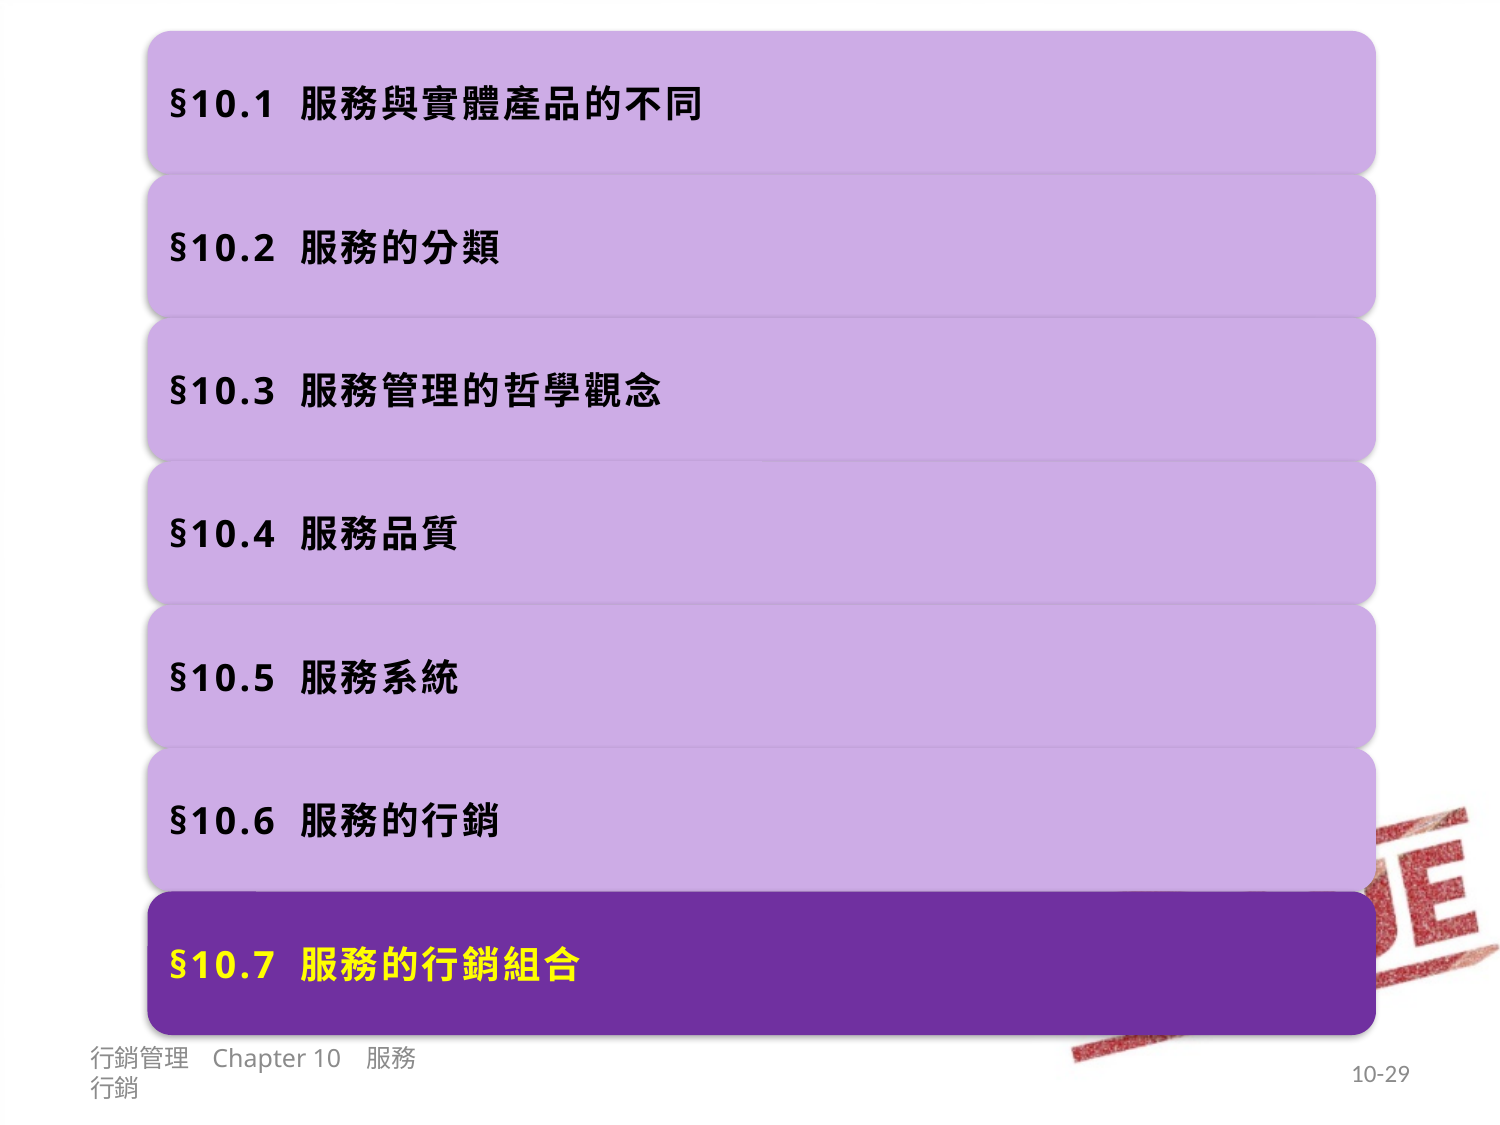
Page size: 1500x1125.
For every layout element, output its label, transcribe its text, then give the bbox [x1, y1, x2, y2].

slide_number 10-29 [1074, 1042, 1425, 1103]
picture [0, 0, 1500, 1125]
slide_number 行銷管理 Chapter 10 服務行銷 [75, 1042, 443, 1103]
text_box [147, 30, 1377, 1036]
